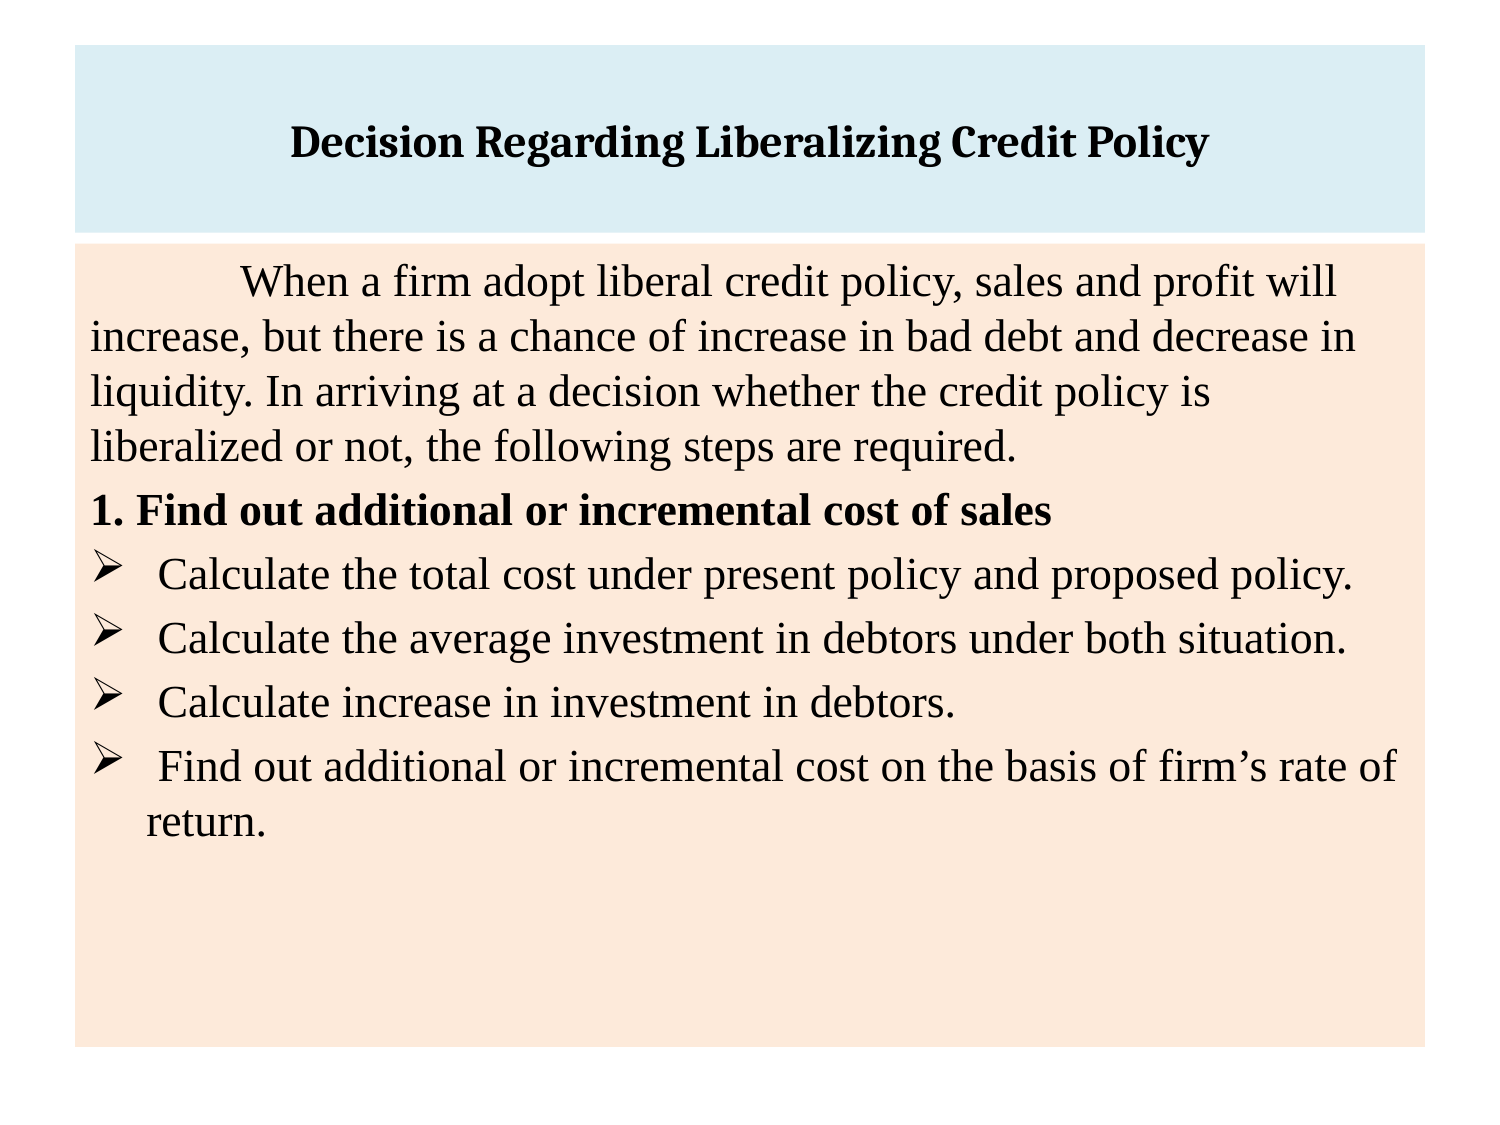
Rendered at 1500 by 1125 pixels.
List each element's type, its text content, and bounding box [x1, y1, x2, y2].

title Decision Regarding Liberalizing Credit Policy [75, 45, 1425, 233]
list When a firm adopt liberal credit policy, sales and profit will increase, but there is a chance of increase in bad debt and decrease in liquidity. In arriving at a decision whether the credit policy is liberalized or not, the following steps are required. 1. Find out additional or incremental cost of sales Calculate the total cost under present policy and proposed policy. Calculate the average investment in debtors under both situation. Calculate increase in investment in debtors. Find out additional or incremental cost on the basis of firm’s rate of return. [75, 243, 1425, 1047]
